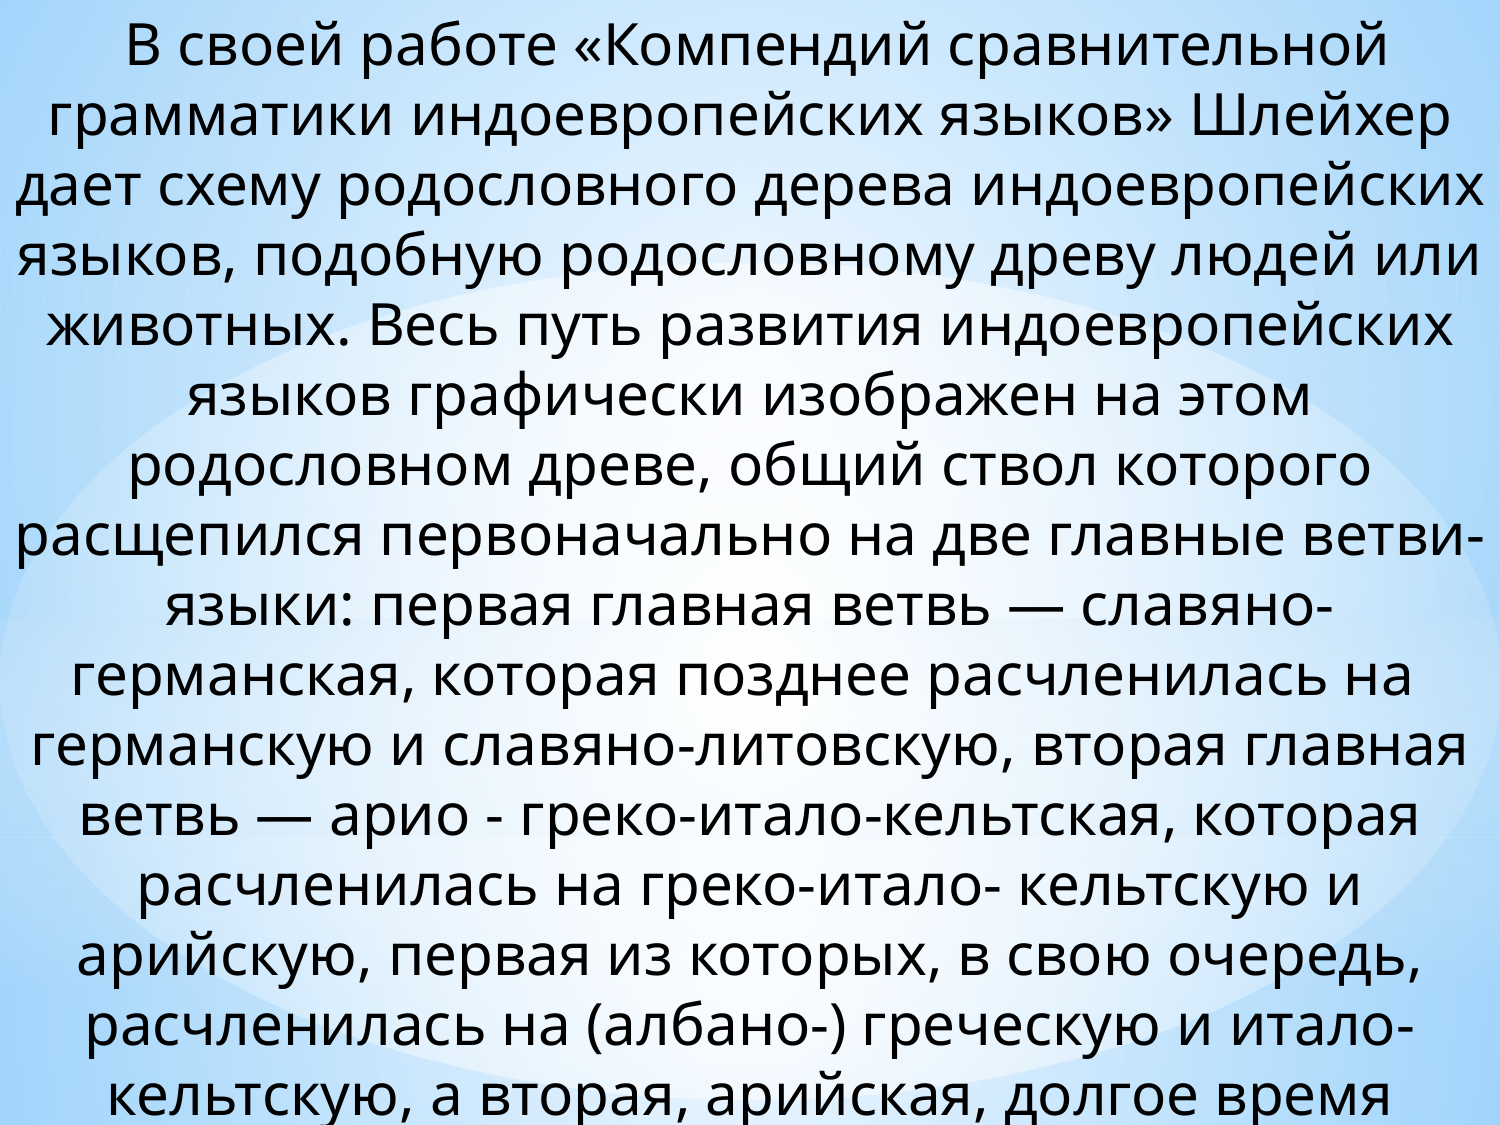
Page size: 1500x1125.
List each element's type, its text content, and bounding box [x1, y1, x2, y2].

text_box В своей работе «Компендий сравнительной грамматики индоевропейских языков» Шлейхер дает схему родословного дерева индоевропейских языков, подобную родословному древу людей или животных. Весь путь развития индоевропейских языков графически изображен на этом родословном древе, общий ствол которого расщепился первоначально на две главные ветви-языки: первая главная ветвь — славяно-германская, которая позднее расчленилась на германскую и славяно-литовскую, вторая главная ветвь — арио - греко-итало-кельтская, которая расчленилась на греко-итало- кельтскую и арийскую, первая из которых, в свою очередь, расчленилась на (албано-) греческую и итало-кельтскую, а вторая, арийская, долгое время оставалась нерасчлененной. [0, 0, 1500, 1125]
